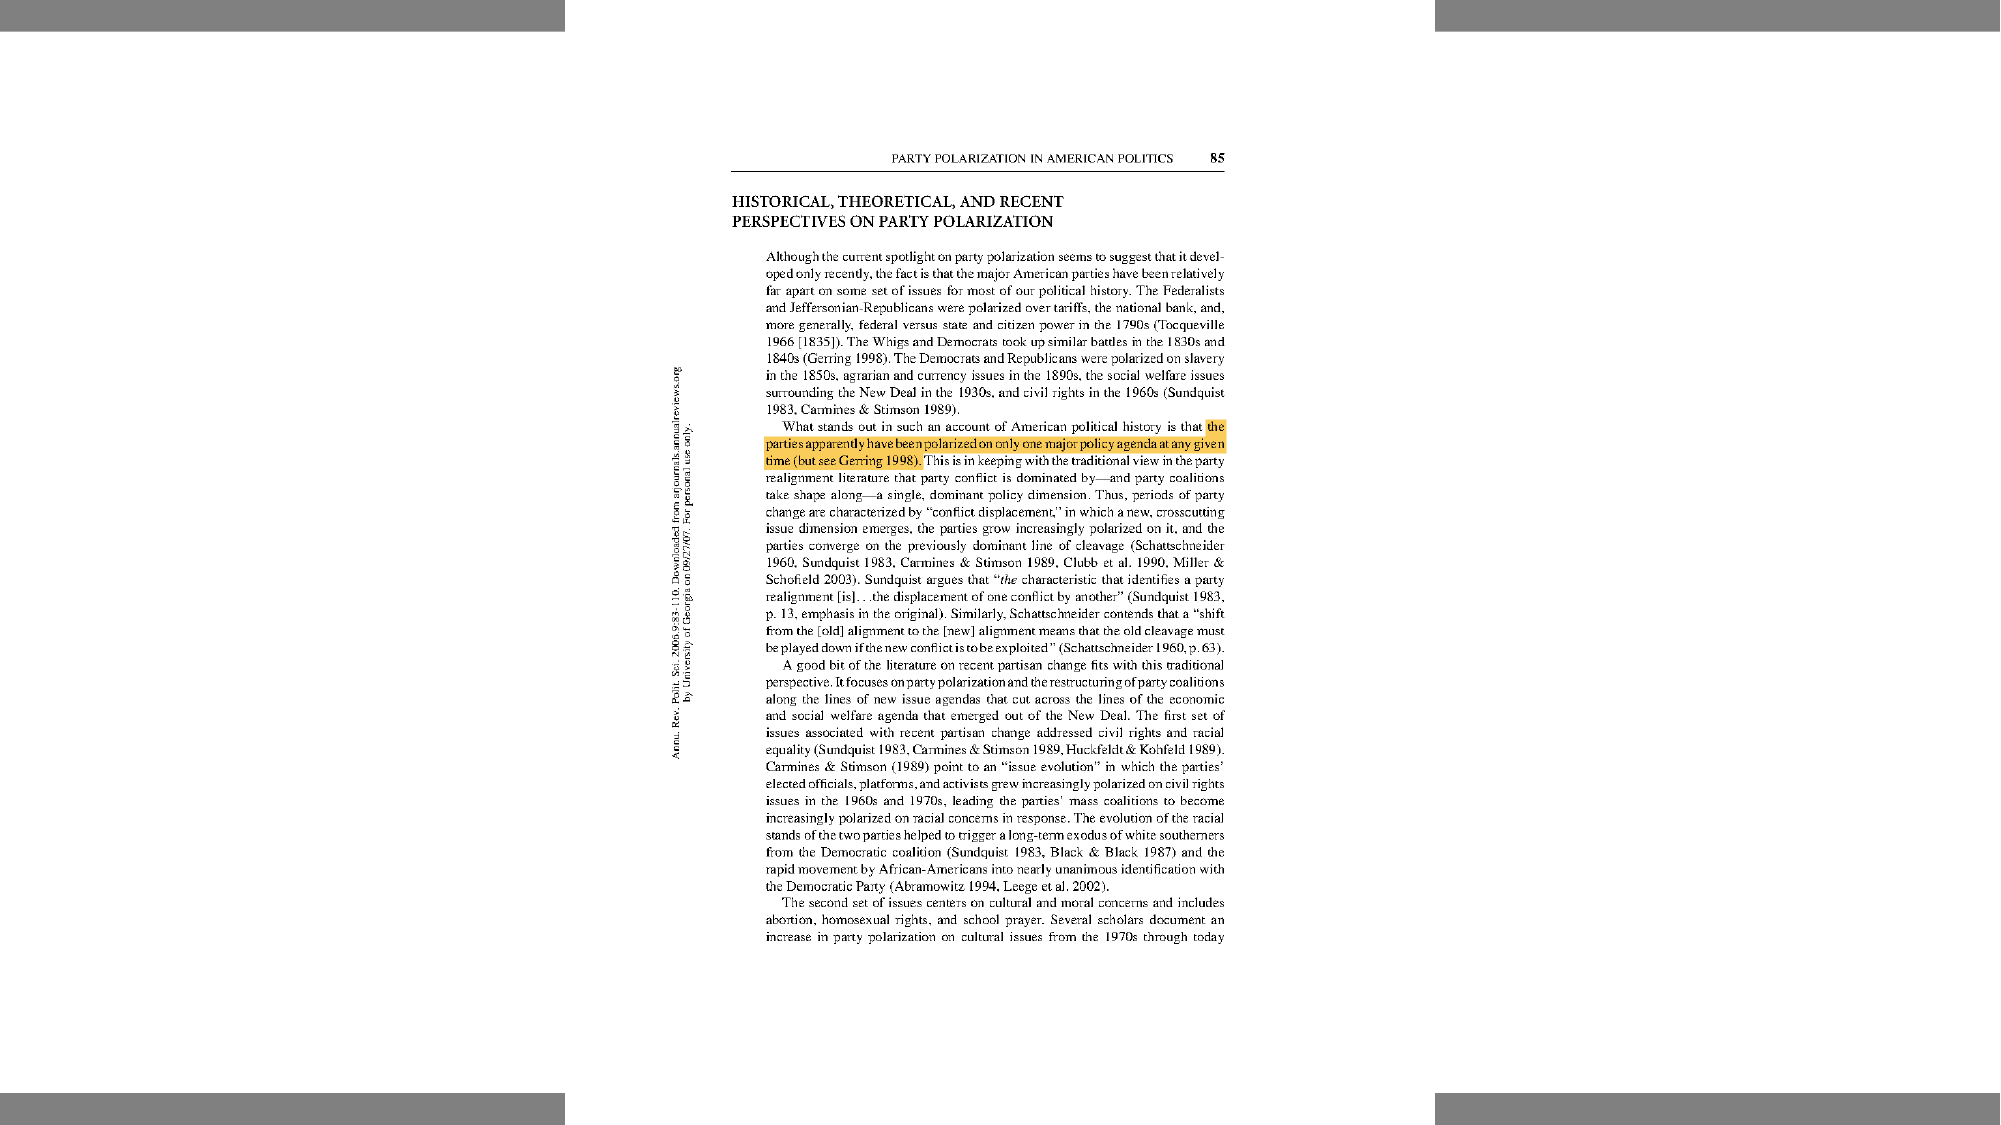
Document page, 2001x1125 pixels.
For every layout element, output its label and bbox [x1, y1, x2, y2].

picture [565, 0, 1435, 1125]
